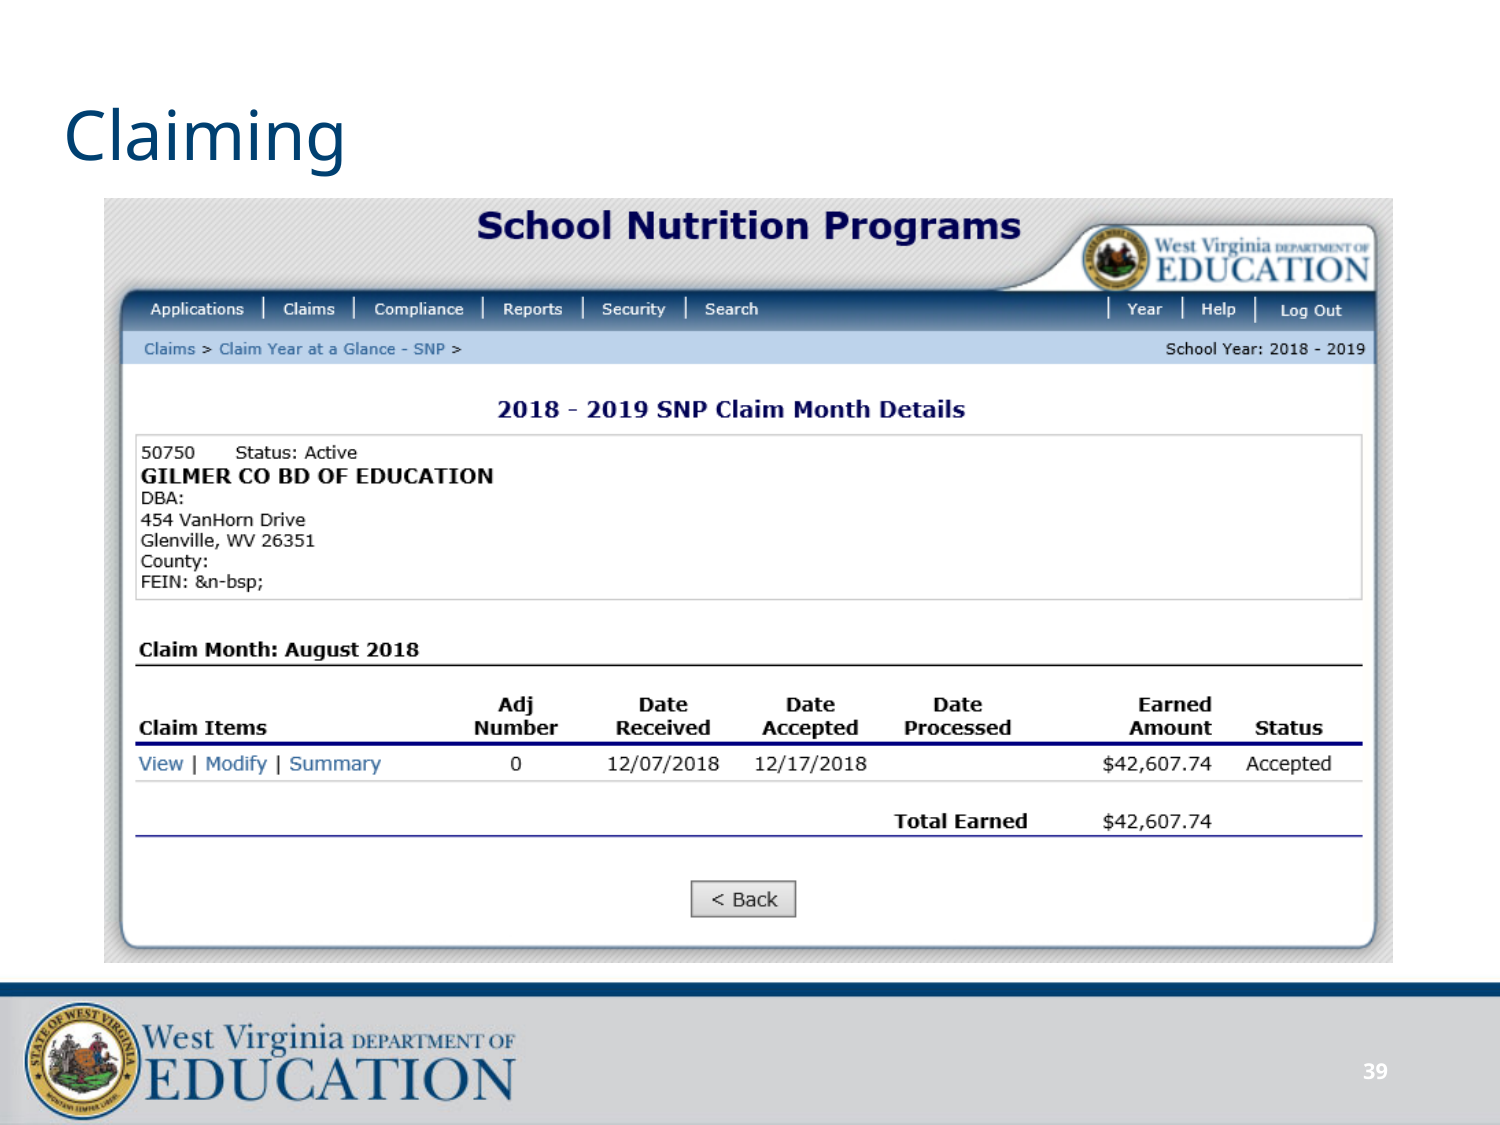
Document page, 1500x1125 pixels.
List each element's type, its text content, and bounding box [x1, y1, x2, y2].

slide_number 39 [1303, 1042, 1448, 1103]
picture [0, 0, 1500, 1125]
title Claiming [49, 23, 1448, 254]
